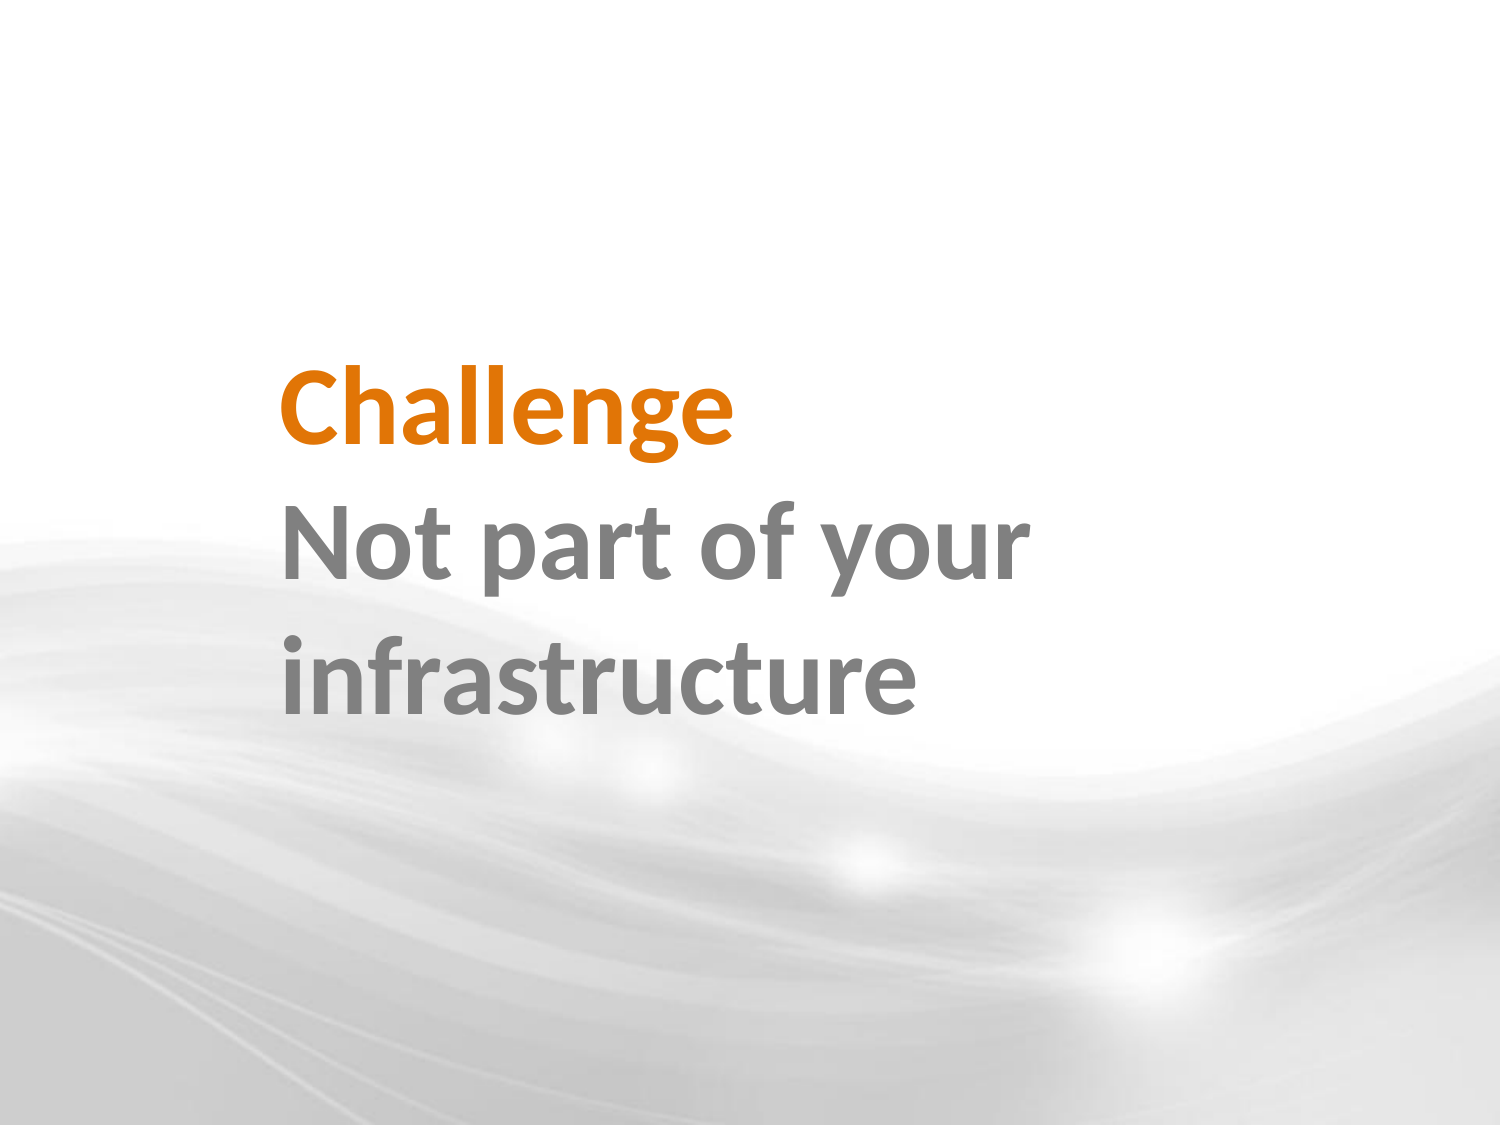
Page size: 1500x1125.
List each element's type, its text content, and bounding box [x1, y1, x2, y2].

picture [0, 0, 1500, 1125]
text_box Challenge Not part of your infrastructure [265, 324, 1247, 745]
